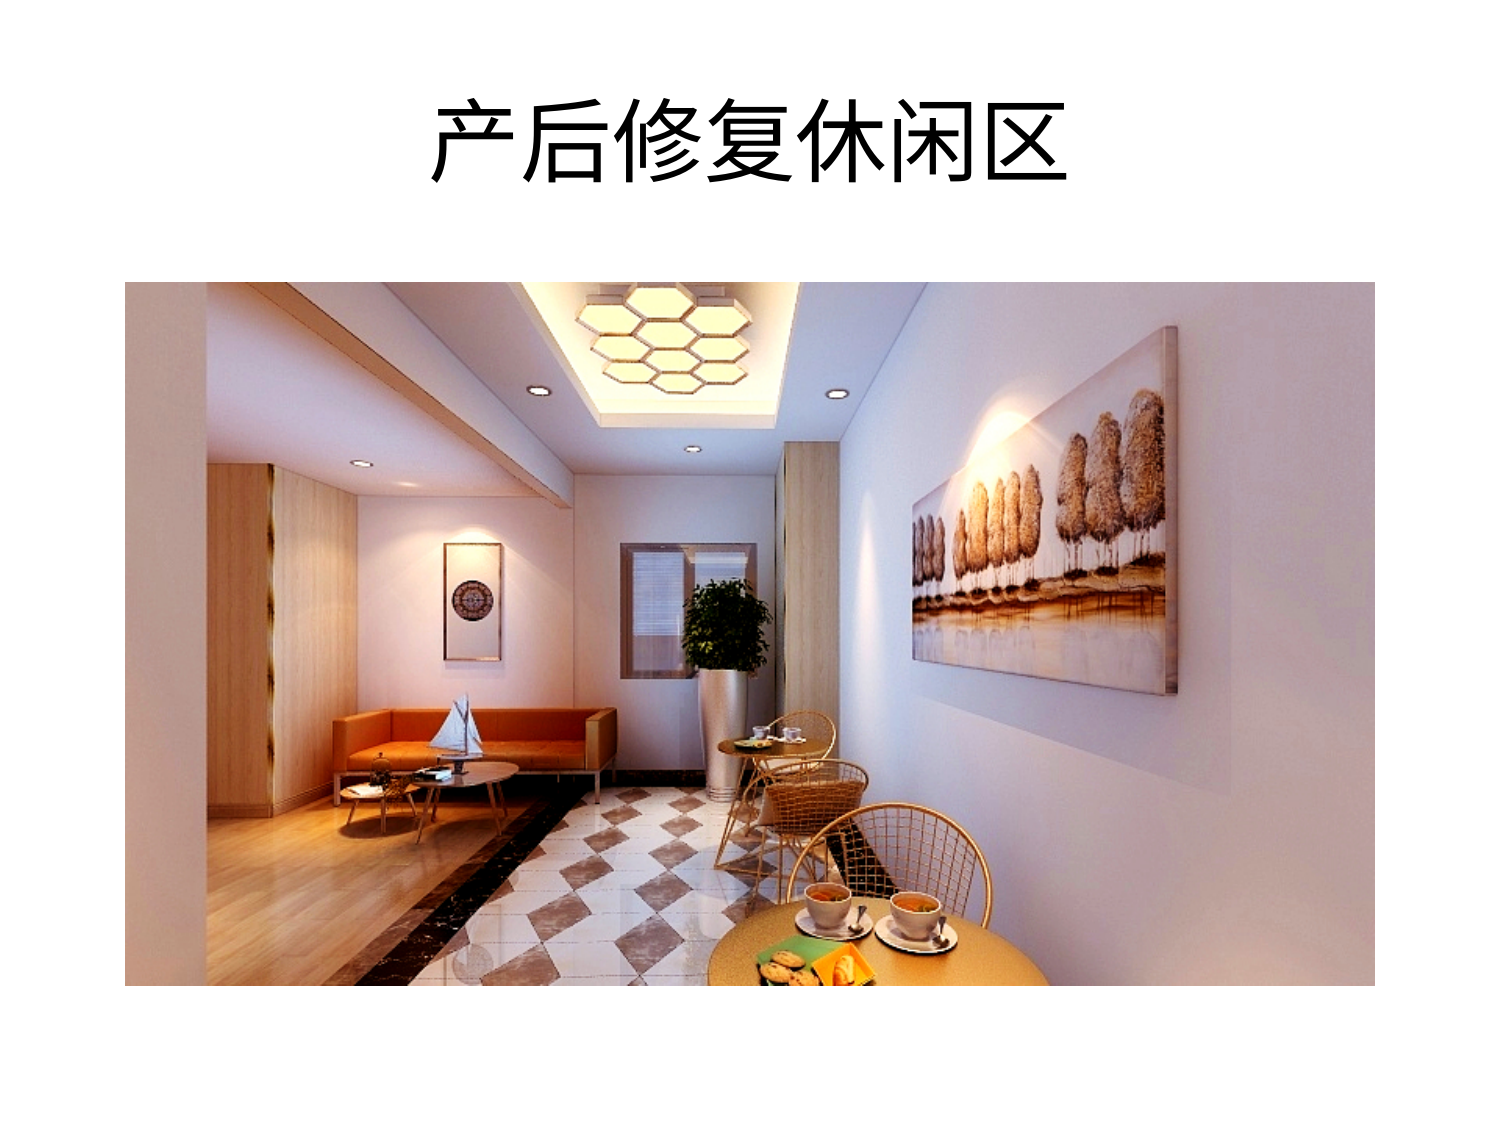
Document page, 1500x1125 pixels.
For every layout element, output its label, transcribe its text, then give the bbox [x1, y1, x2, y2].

title 产后修复休闲区 [74, 44, 1426, 233]
picture [124, 282, 1376, 986]
